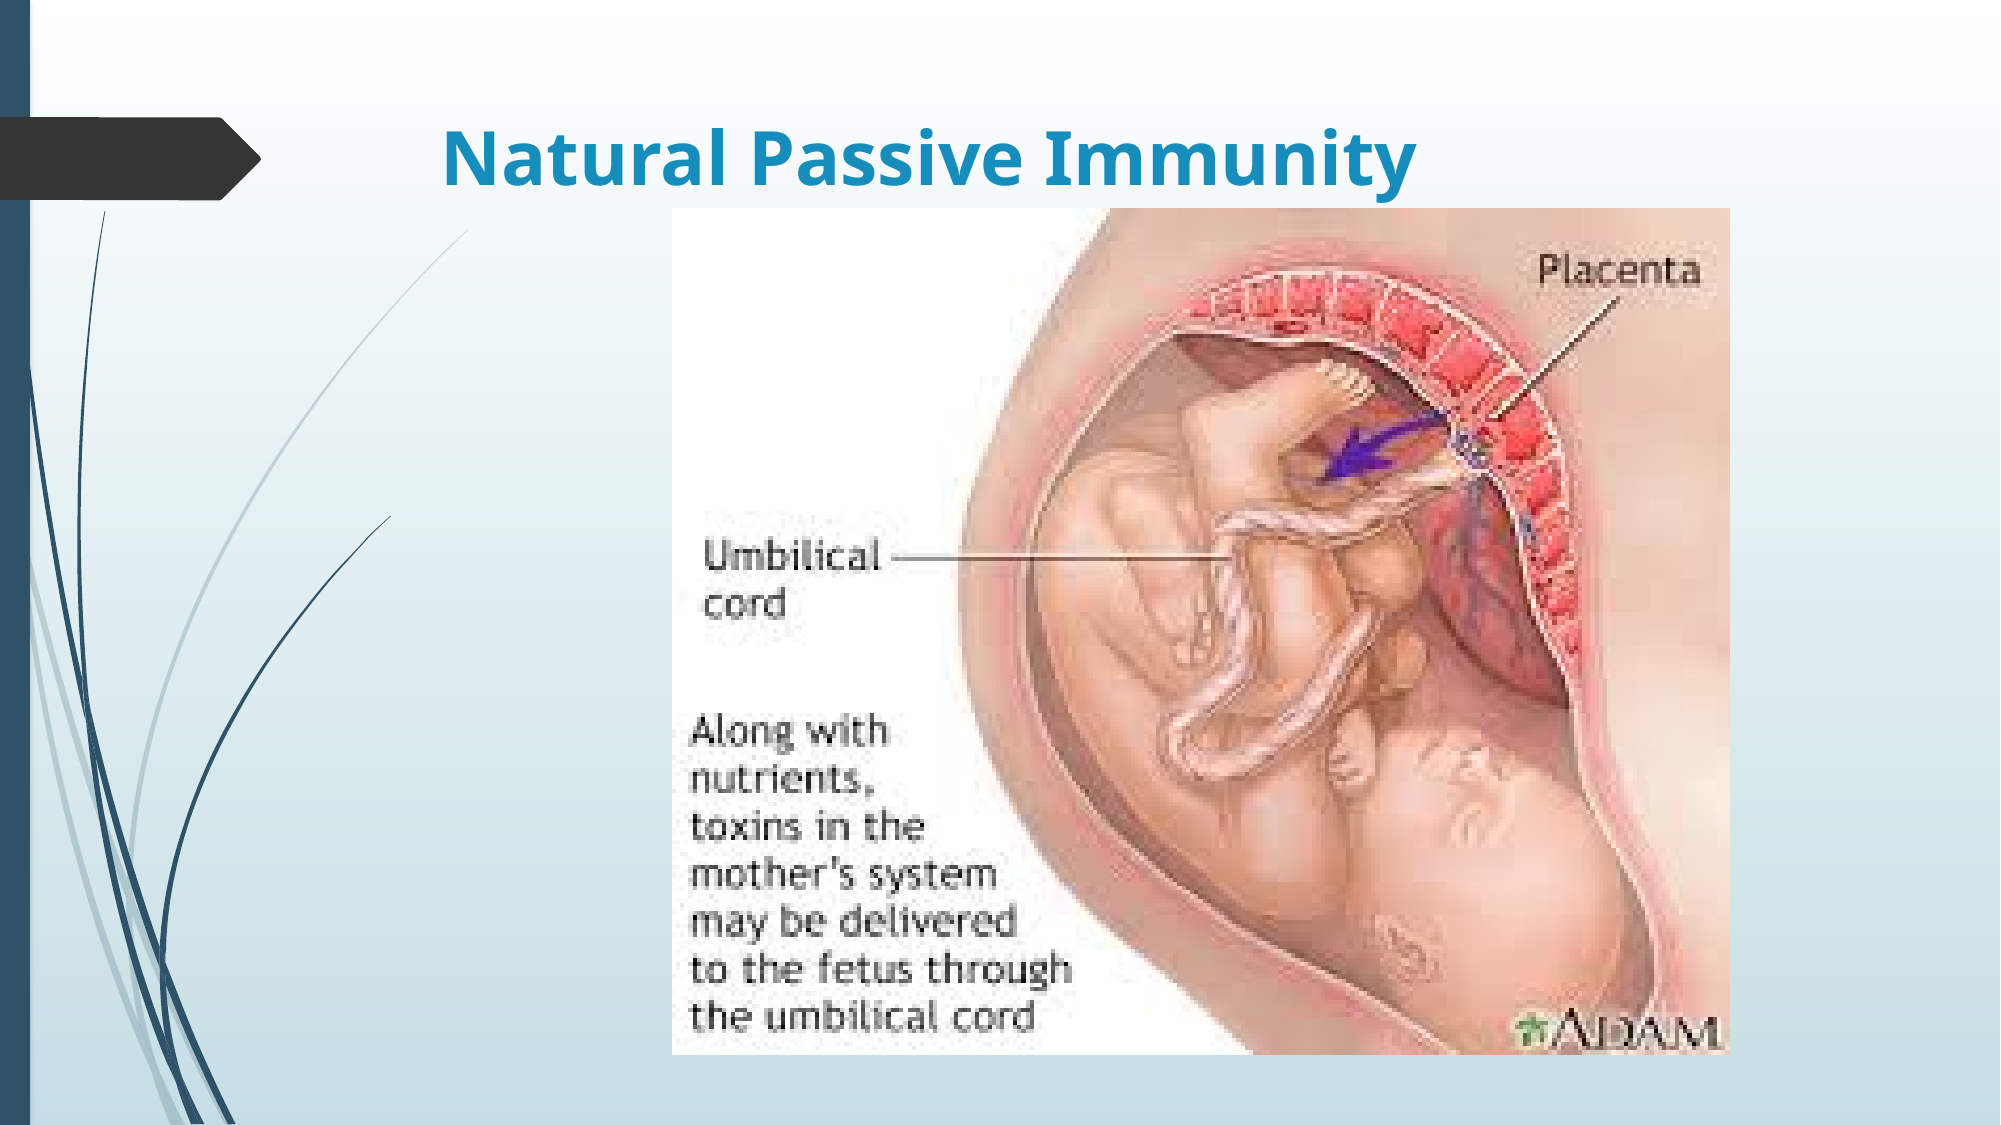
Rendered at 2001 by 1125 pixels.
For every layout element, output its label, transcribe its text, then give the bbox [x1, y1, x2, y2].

title Natural Passive Immunity [425, 102, 1888, 221]
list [672, 207, 1730, 1055]
